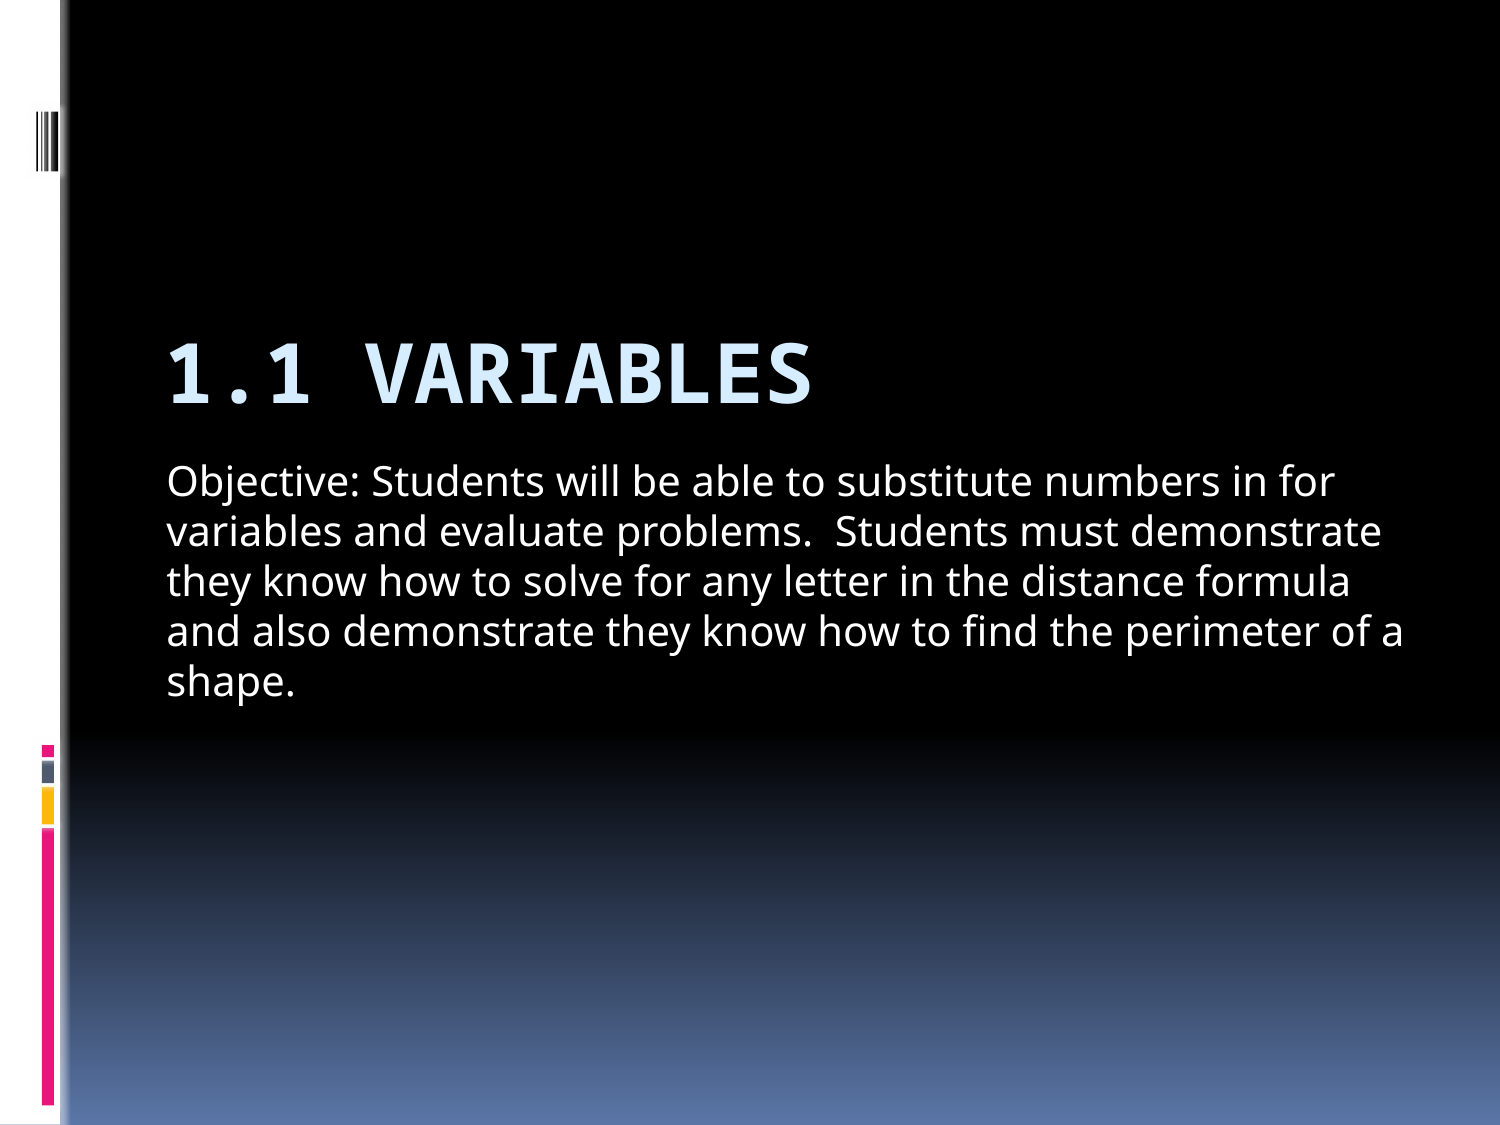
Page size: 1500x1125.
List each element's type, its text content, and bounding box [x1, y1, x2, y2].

subtitle Objective: Students will be able to substitute numbers in for variables and evaluate problems. Students must demonstrate they know how to solve for any letter in the distance formula and also demonstrate they know how to find the perimeter of a shape. [150, 464, 1425, 713]
title 1.1 Variables [150, 312, 1425, 464]
